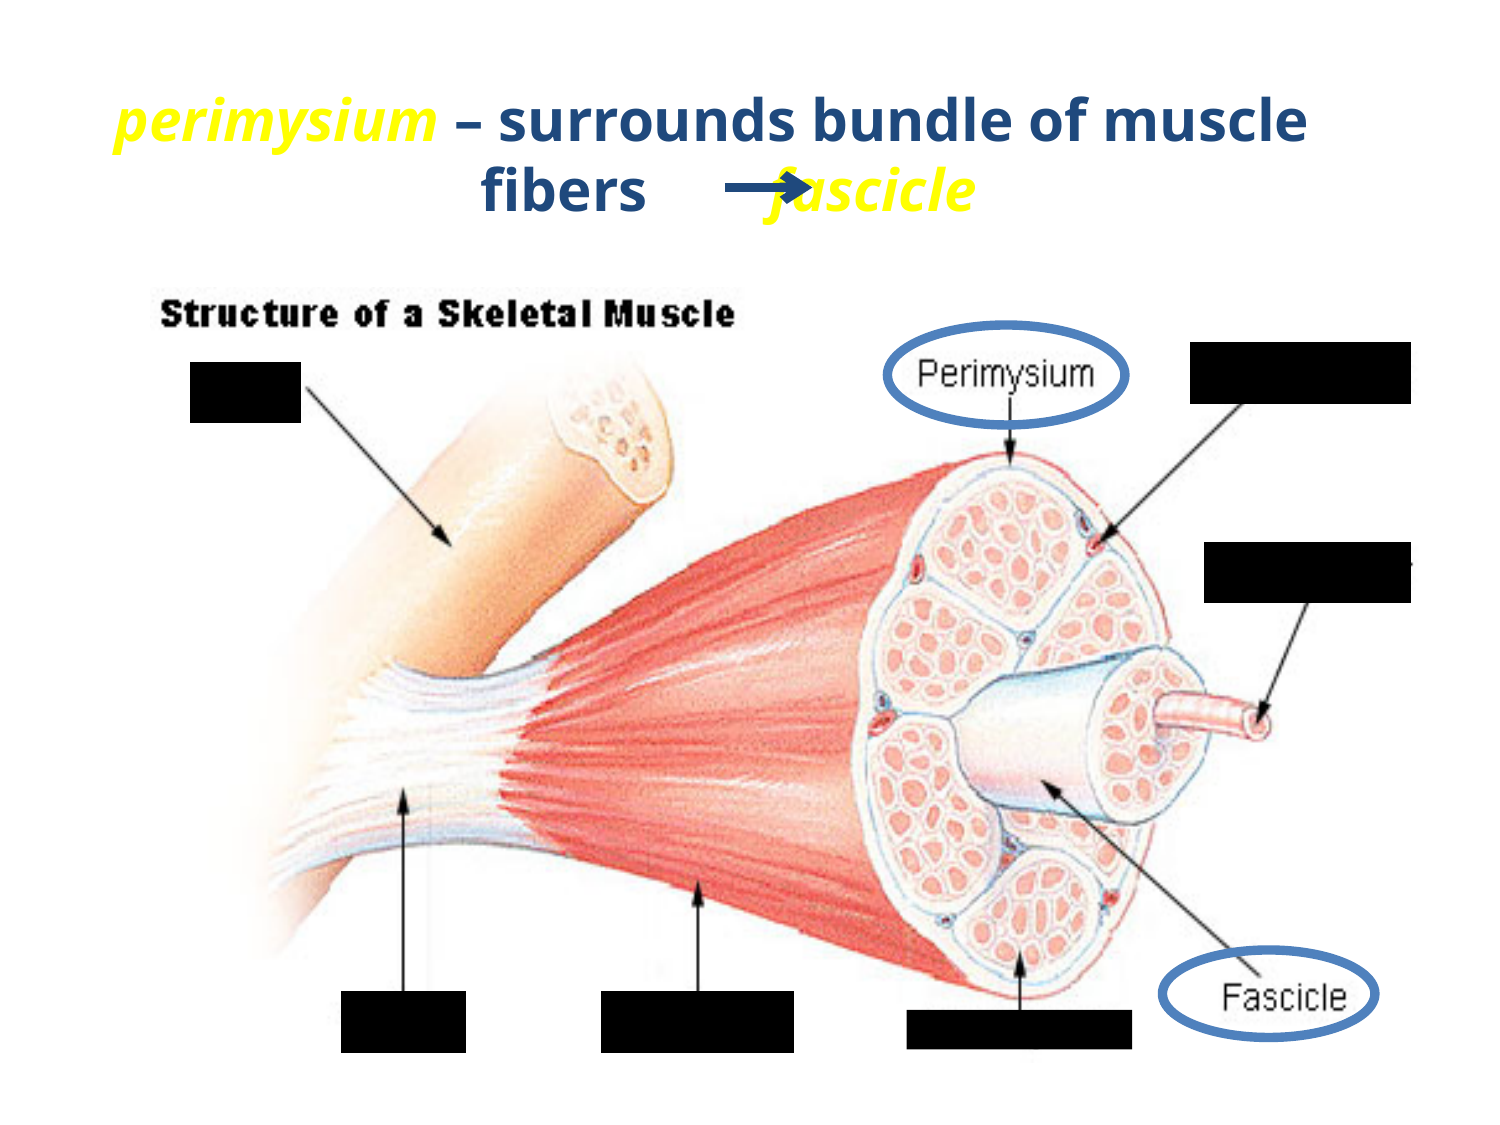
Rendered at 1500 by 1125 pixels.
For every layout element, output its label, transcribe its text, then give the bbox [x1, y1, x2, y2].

text_box perimysium – surrounds bundle of muscle fibers fascicle [99, 76, 1463, 301]
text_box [149, 287, 1438, 1063]
